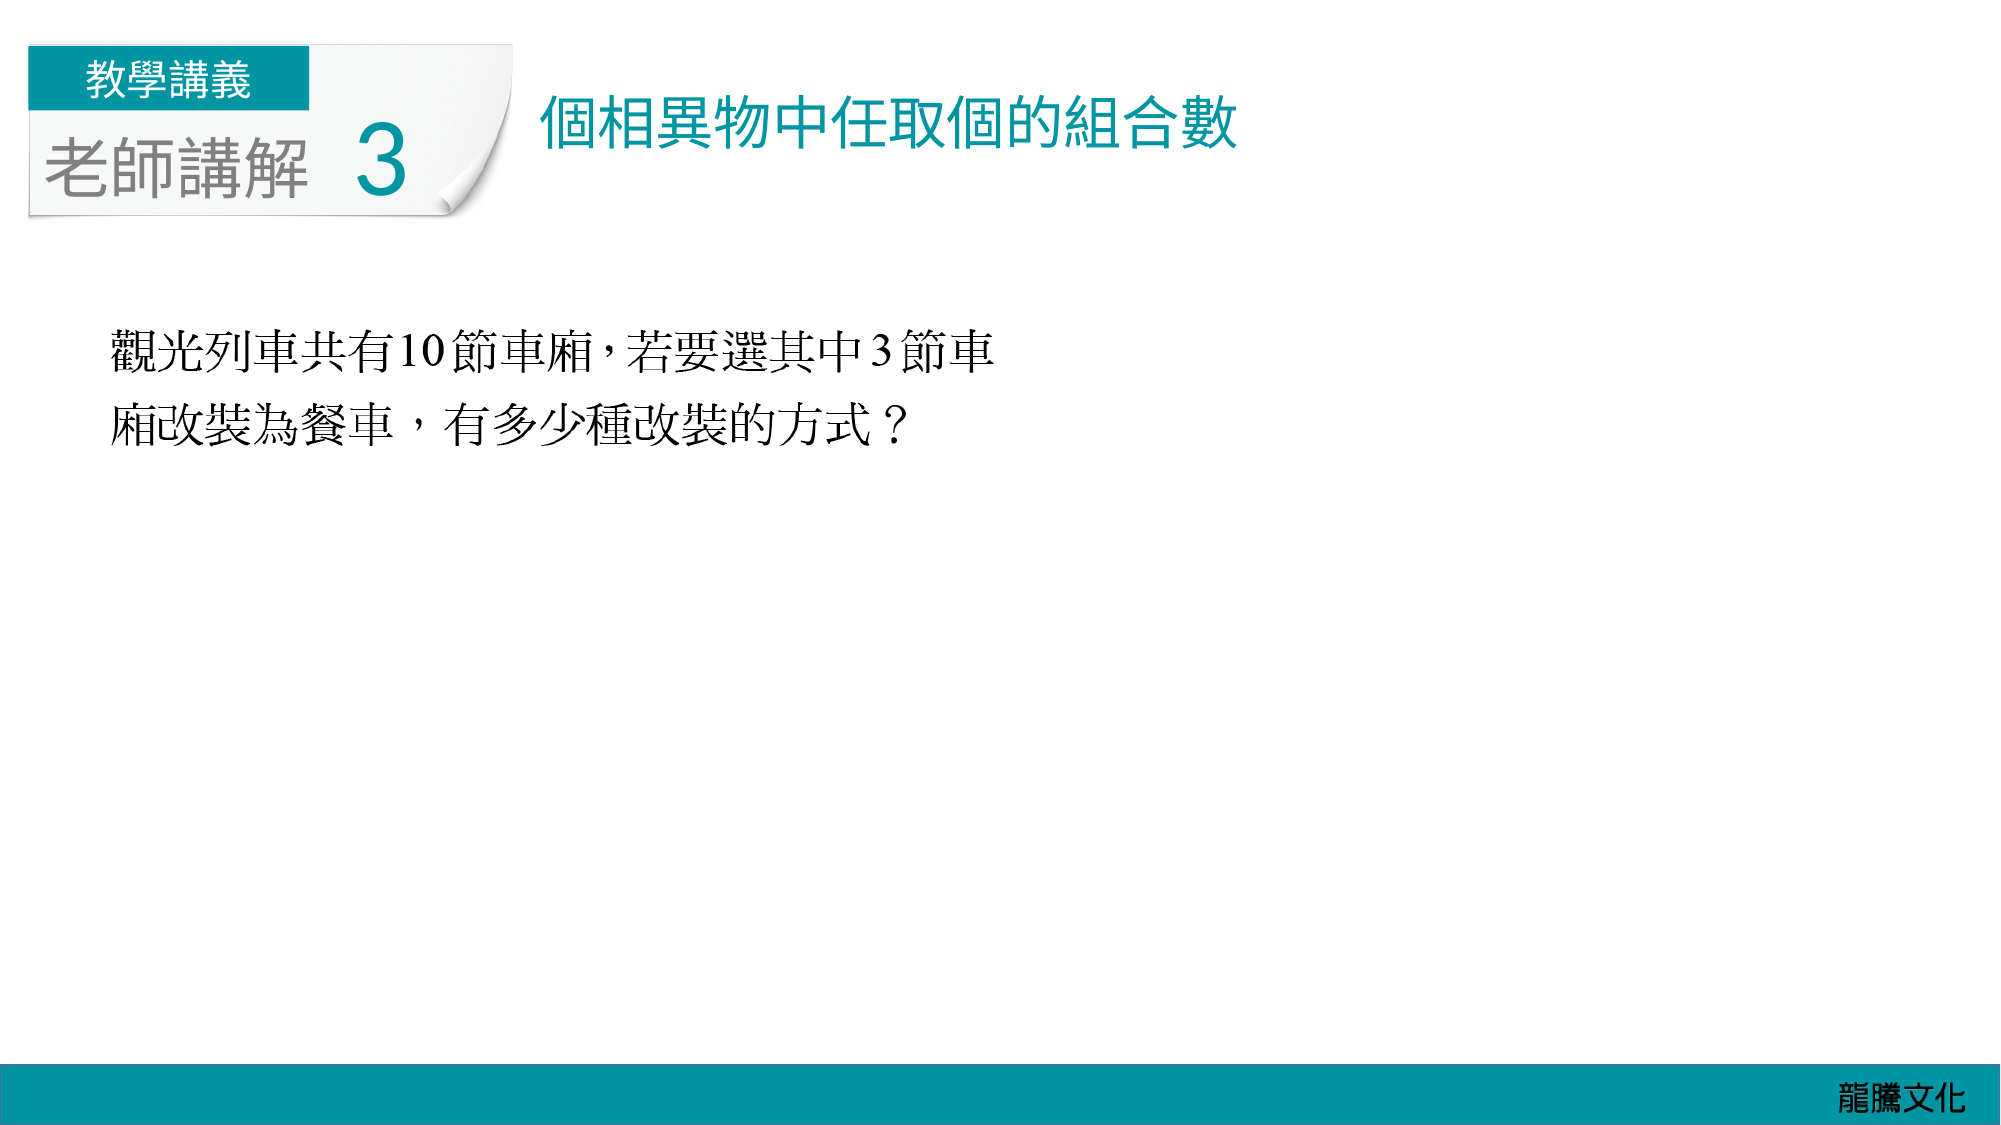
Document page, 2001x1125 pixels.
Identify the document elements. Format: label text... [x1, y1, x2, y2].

picture [264, 169, 270, 177]
picture [97, 324, 1029, 452]
list 3 [304, 90, 458, 215]
picture [1839, 1082, 1965, 1113]
picture [254, 158, 260, 165]
picture [294, 173, 304, 181]
picture [264, 158, 270, 165]
picture [254, 147, 264, 154]
picture [28, 43, 525, 231]
picture [254, 169, 260, 177]
